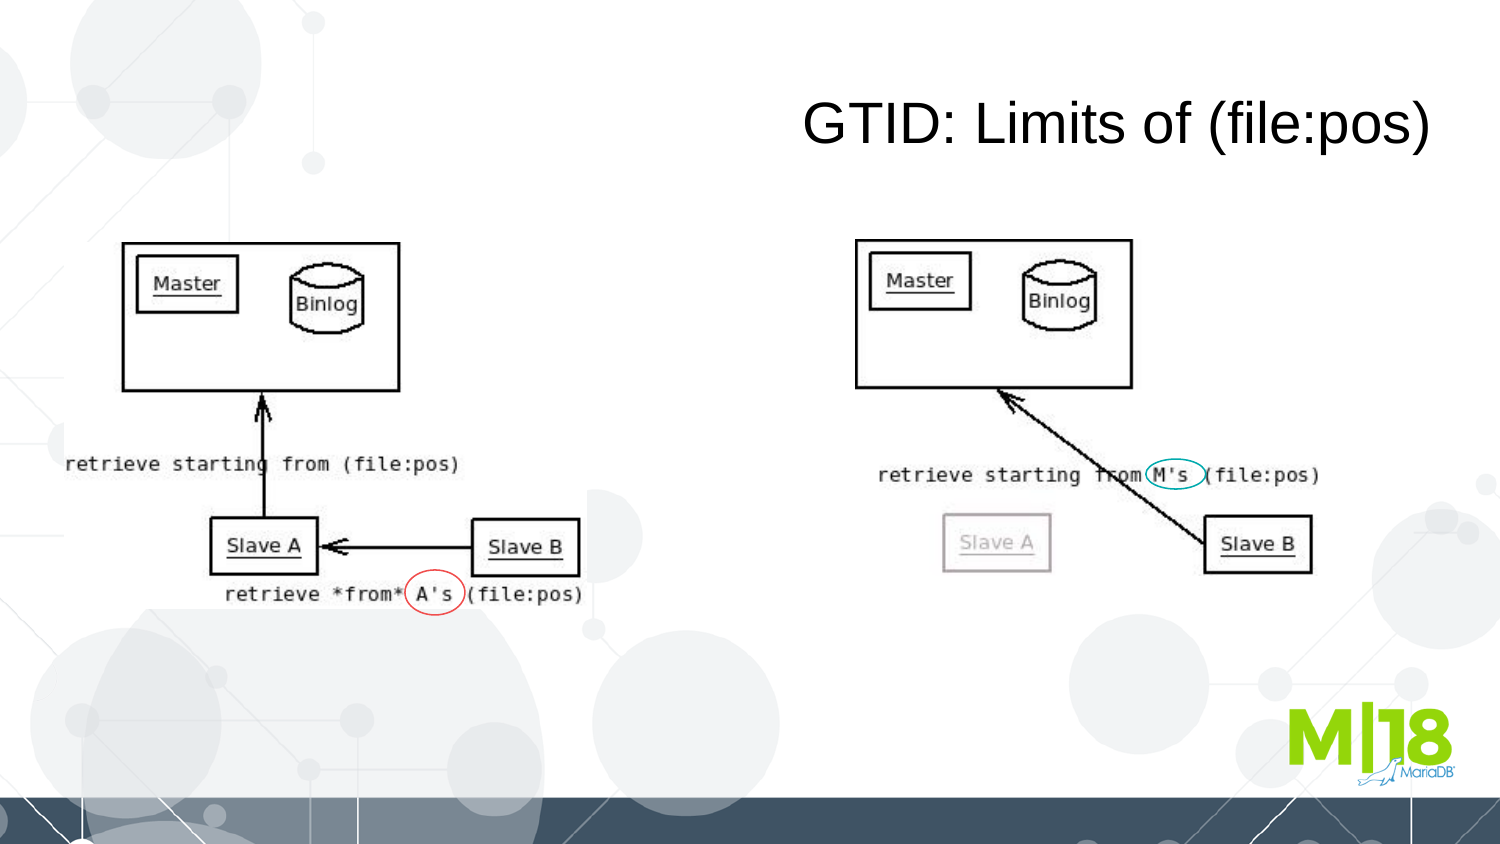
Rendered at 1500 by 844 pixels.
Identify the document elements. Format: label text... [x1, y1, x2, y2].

picture [0, 0, 1500, 844]
text_box GTID: Limits of (file:pos) [51, 72, 1449, 167]
